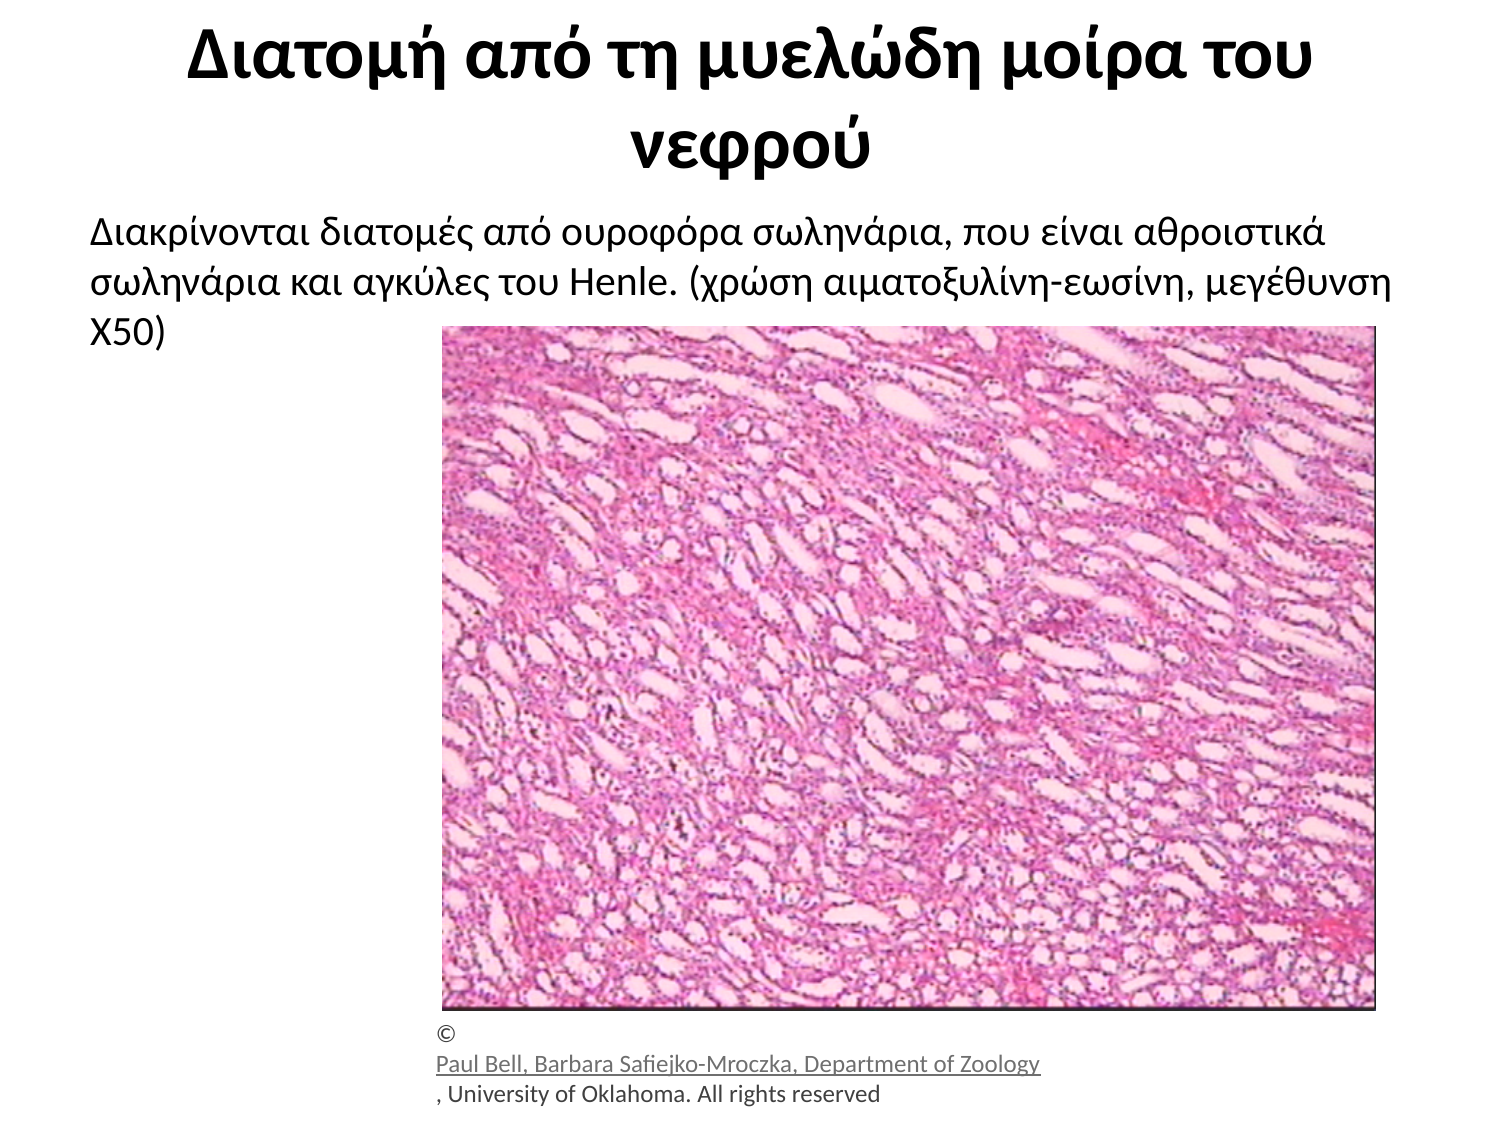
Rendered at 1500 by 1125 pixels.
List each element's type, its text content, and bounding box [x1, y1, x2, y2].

title Διατομή από τη μυελώδη μοίρα του νεφρού [76, 19, 1427, 169]
list Διακρίνονται διατομές από ουροφόρα σωληνάρια, που είναι αθροιστικά σωληνάρια και αγκύλες του Henle. (χρώση αιματοξυλίνη-εωσίνη, μεγέθυνση Χ50) [75, 196, 1425, 1024]
text_box © Paul Bell, Barbara Safiejko-Mroczka, Department of Zoology, University of Oklahoma. All rights reserved [421, 1010, 1059, 1115]
picture [442, 326, 1377, 1011]
